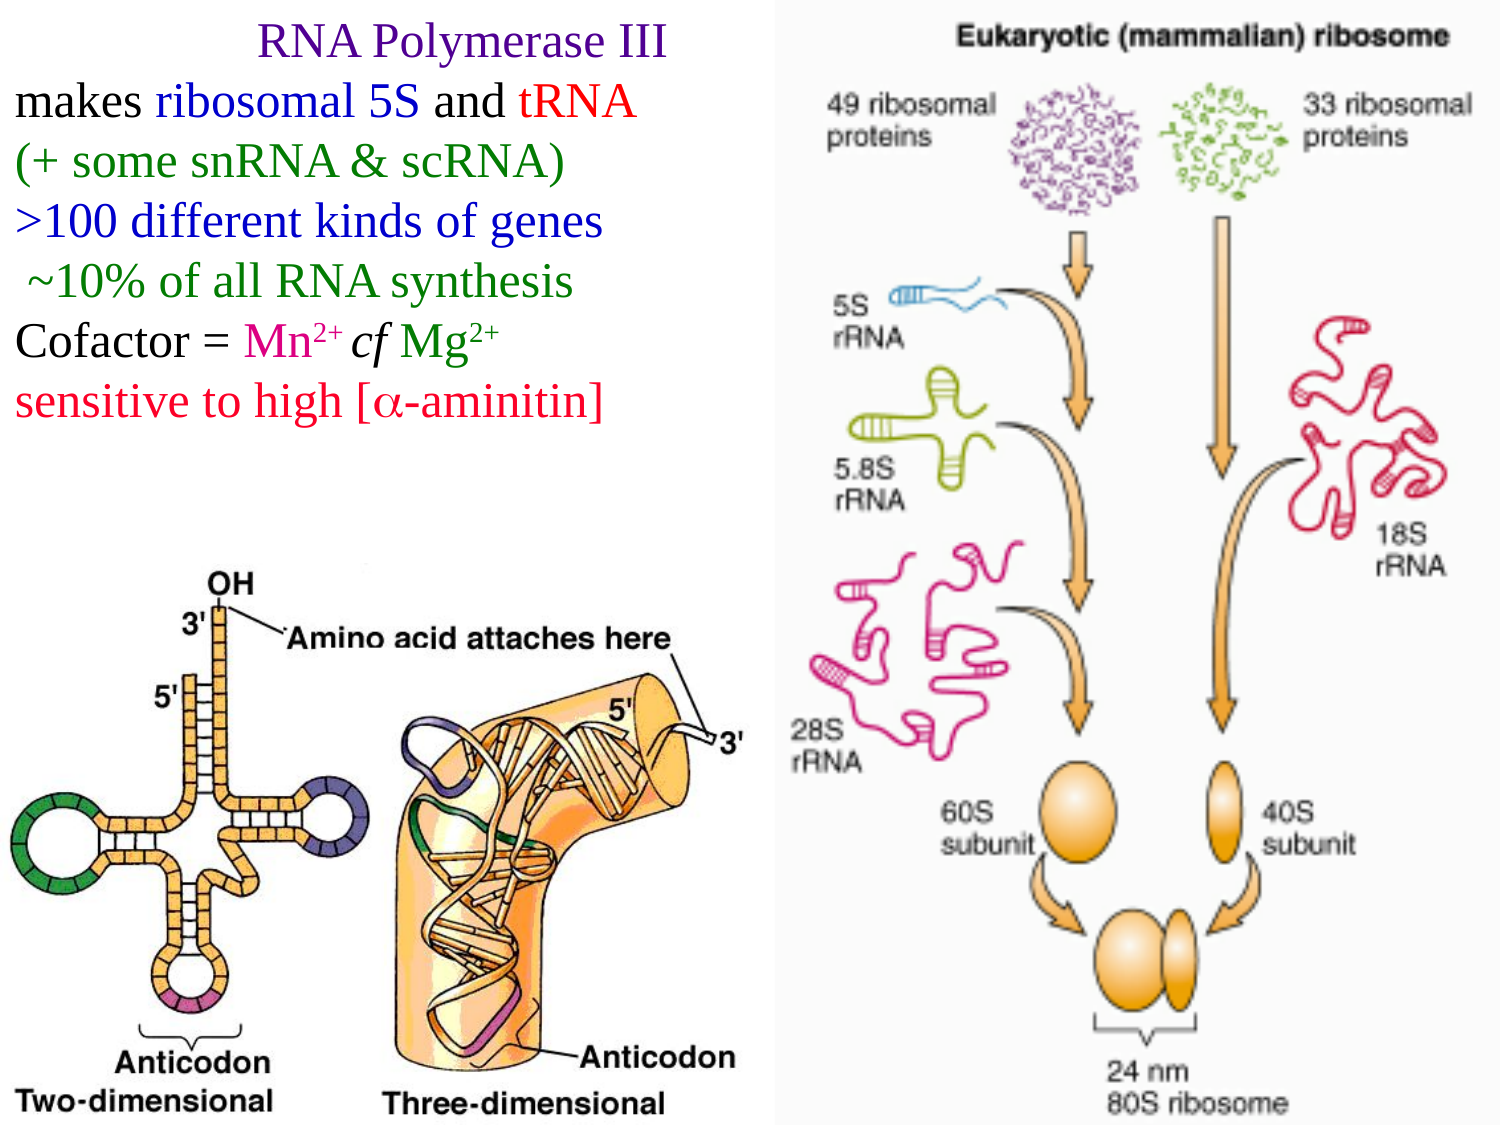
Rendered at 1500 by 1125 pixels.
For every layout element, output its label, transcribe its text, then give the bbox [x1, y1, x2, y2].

text_box RNA Polymerase III makes ribosomal 5S and tRNA (+ some snRNA & scRNA) >100 different kinds of genes ~10% of all RNA synthesis Cofactor = Mn2+ cf Mg2+ sensitive to high [-aminitin] [0, 0, 772, 435]
picture [0, 562, 751, 1125]
picture [774, 0, 1500, 1125]
